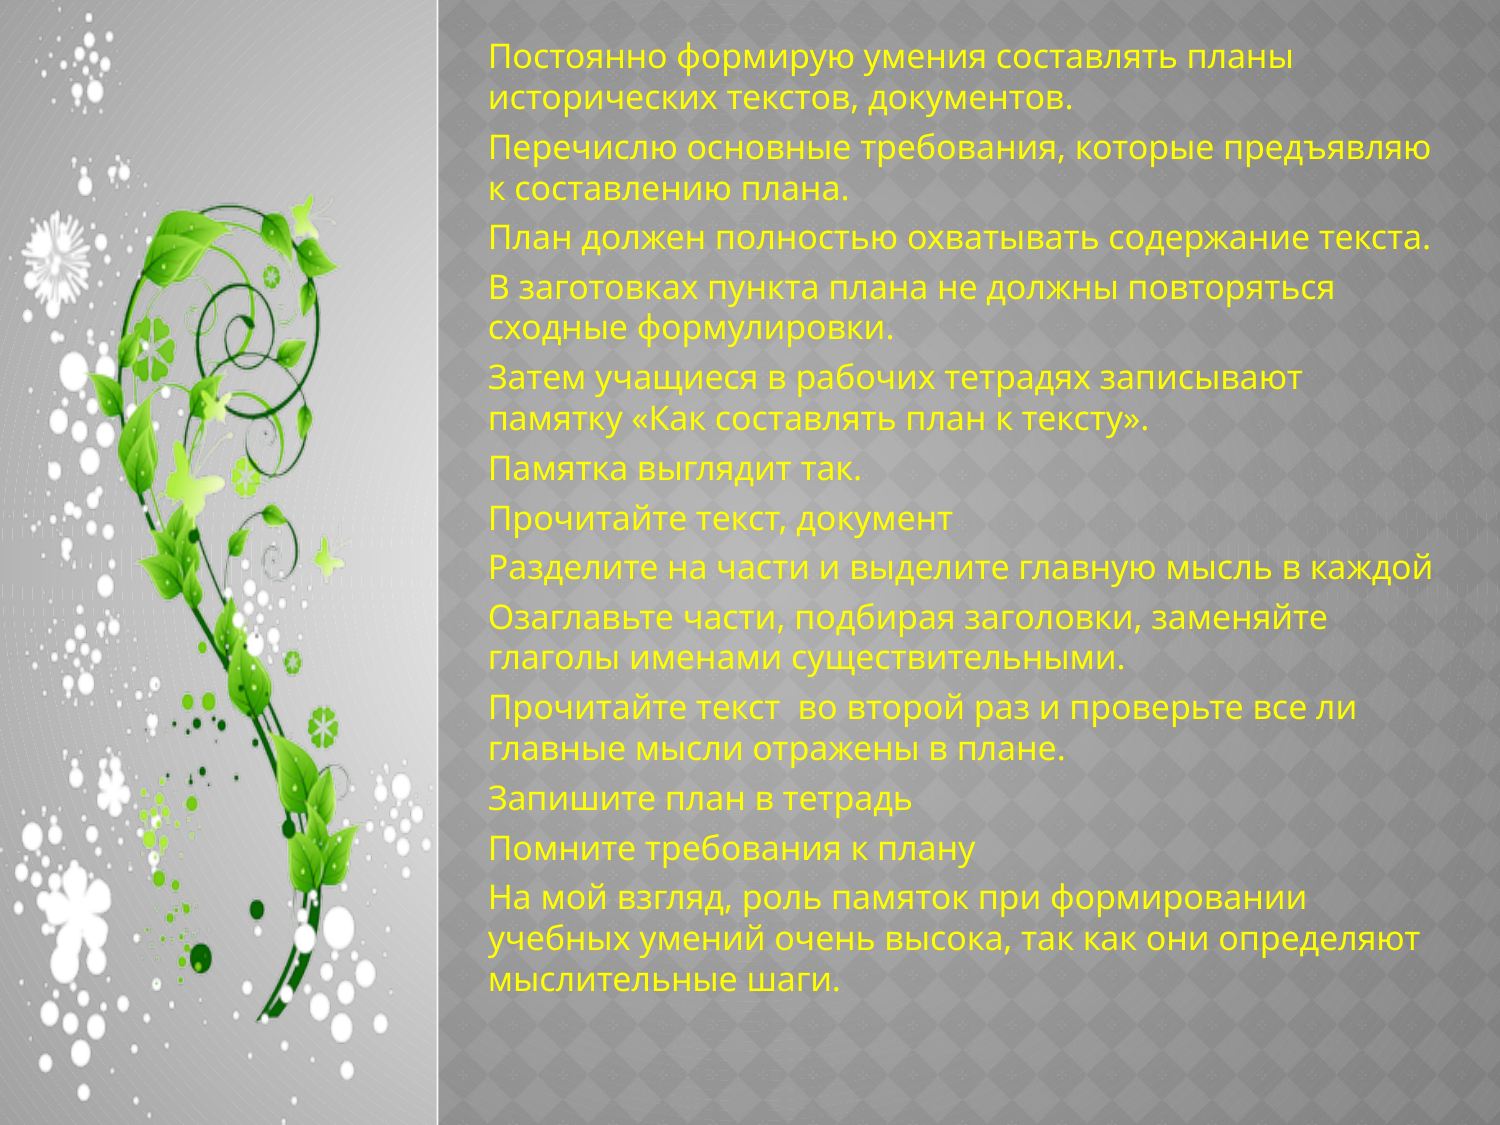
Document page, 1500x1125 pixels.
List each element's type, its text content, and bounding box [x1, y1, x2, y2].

subtitle Постоянно формирую умения составлять планы исторических текстов, документов. Перечислю основные требования, которые предъявляю к составлению плана. План должен полностью охватывать содержание текста. В заготовках пункта плана не должны повторяться сходные формулировки. Затем учащиеся в рабочих тетрадях записывают памятку «Как составлять план к тексту». Памятка выглядит так. Прочитайте текст, документ Разделите на части и выделите главную мысль в каждой Озаглавьте части, подбирая заголовки, заменяйте глаголы именами существительными. Прочитайте текст во второй раз и проверьте все ли главные мысли отражены в плане. Запишите план в тетрадь Помните требования к плану На мой взгляд, роль памяток при формировании учебных умений очень высока, так как они определяют мыслительные шаги. [480, 35, 1454, 1090]
picture [0, 0, 434, 1125]
